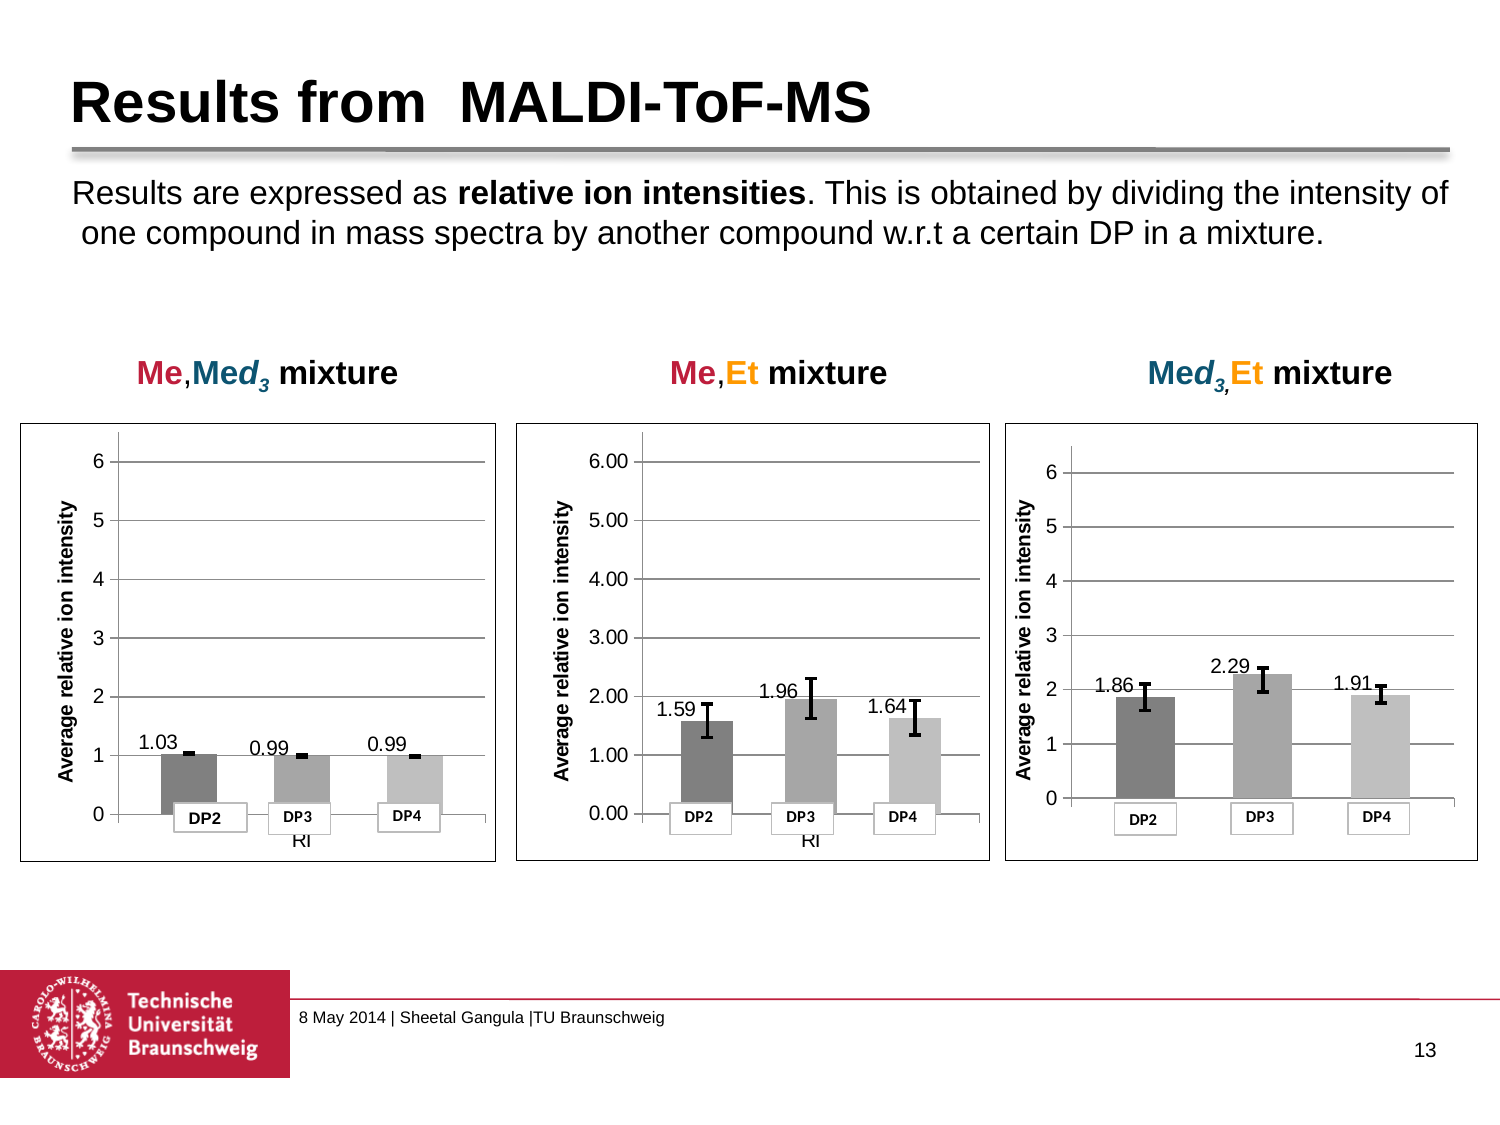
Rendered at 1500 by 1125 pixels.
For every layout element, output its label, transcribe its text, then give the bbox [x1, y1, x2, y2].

chart [1004, 423, 1478, 862]
text_box 13 [1398, 1029, 1472, 1069]
chart [516, 423, 990, 862]
list Results are expressed as relative ion intensities. This is obtained by dividing the intensity of one compound in mass spectra by another compound w.r.t a certain DP in a mixture. Me,Med3 mixture Me,Et mixture Med3,Et mixture [71, 170, 1451, 955]
chart [20, 423, 496, 862]
title Results from MALDI-ToF-MS [70, 17, 1445, 135]
picture [0, 970, 290, 1078]
